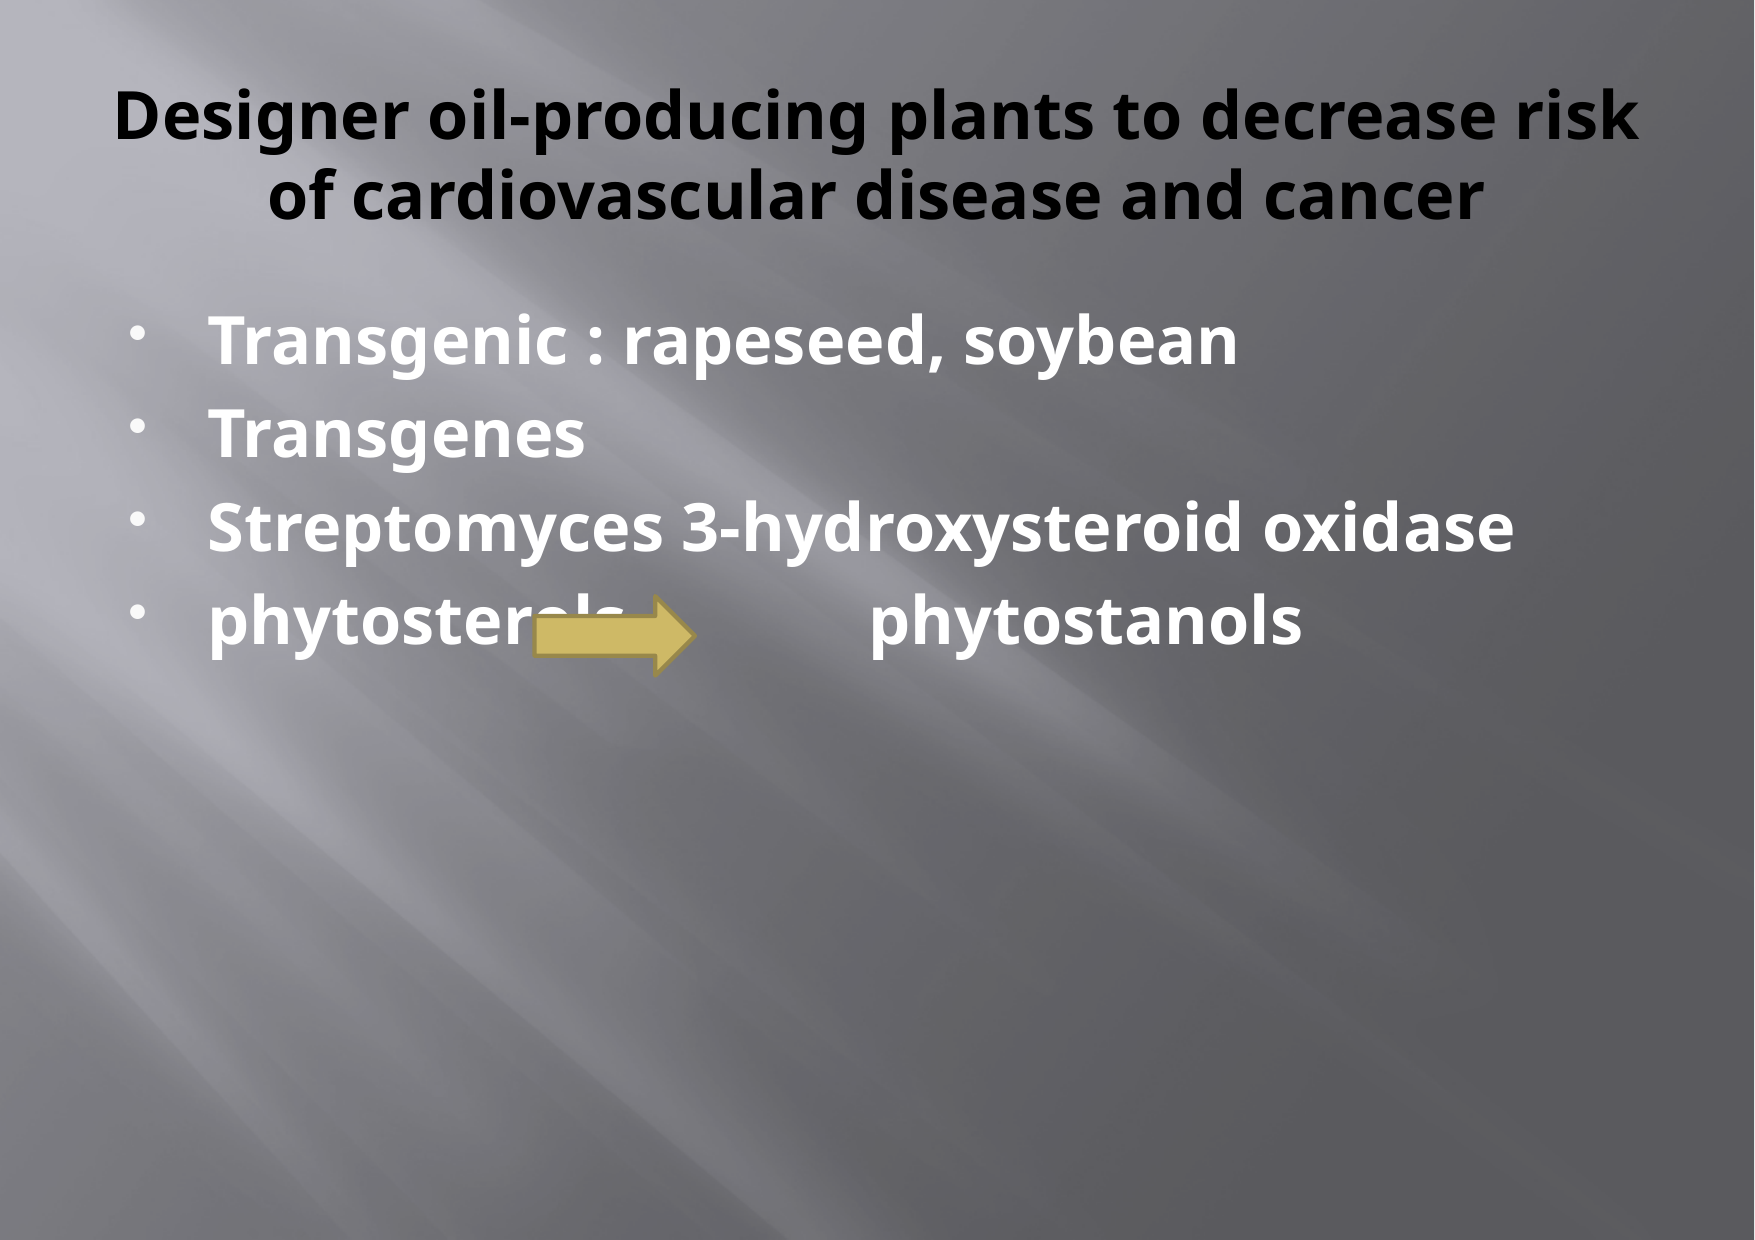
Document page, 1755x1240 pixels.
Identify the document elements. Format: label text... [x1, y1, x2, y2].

list Transgenic : rapeseed, soybean Transgenes Streptomyces 3-hydroxysteroid oxidase phytosterols phytostanols [87, 289, 1667, 1141]
title Designer oil-producing plants to decrease risk of cardiovascular disease and cancer [87, 49, 1667, 257]
text_box [532, 594, 698, 678]
